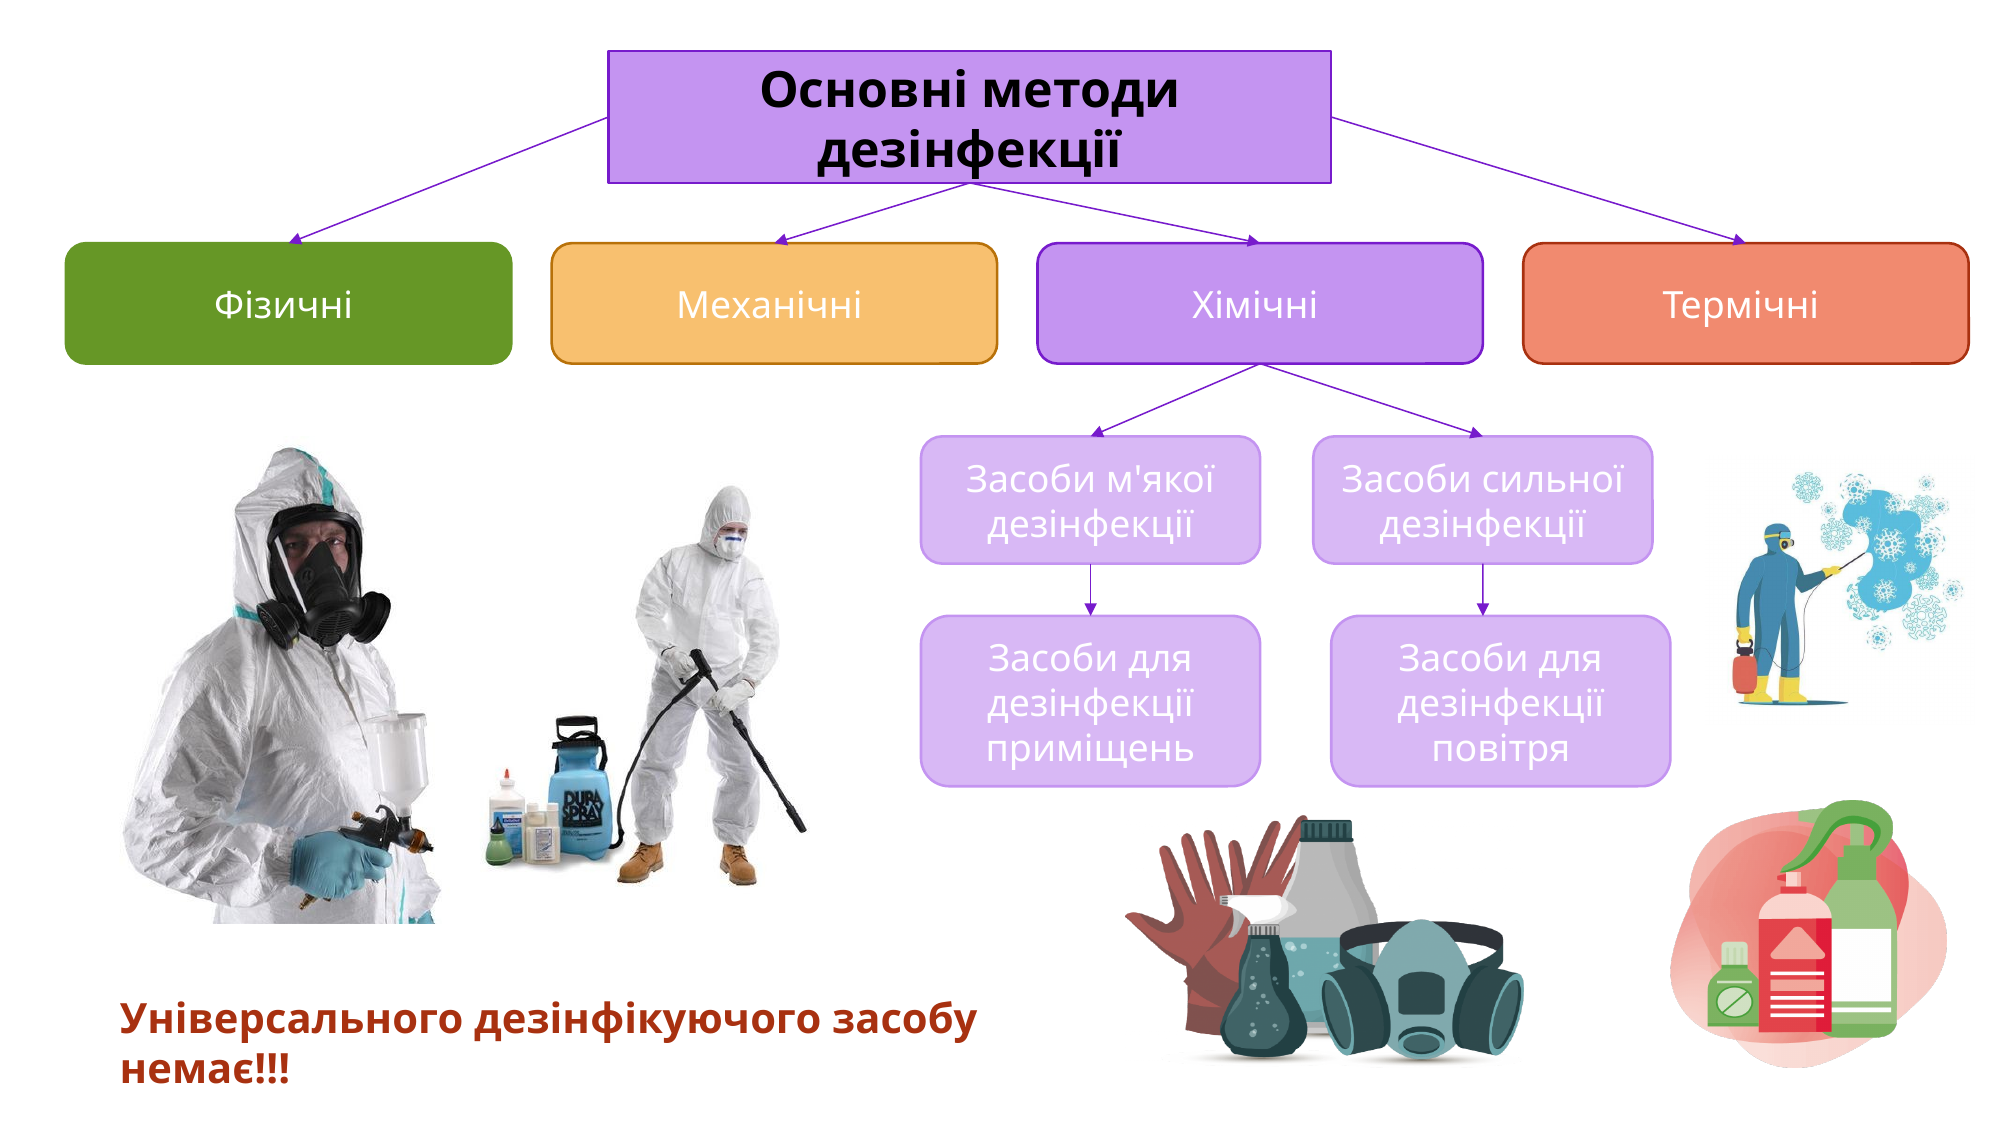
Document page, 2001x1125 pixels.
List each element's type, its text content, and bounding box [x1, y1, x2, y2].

text_box Засоби для дезінфекції приміщень [919, 614, 1262, 788]
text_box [288, 116, 609, 244]
text_box Термічні [1521, 241, 1971, 365]
text_box Засоби для дезінфекції повітря [1329, 614, 1672, 788]
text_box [774, 182, 969, 244]
text_box Механічні [550, 241, 999, 365]
picture [104, 436, 856, 925]
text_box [1259, 363, 1484, 437]
picture [1124, 815, 1524, 1068]
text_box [1331, 116, 1747, 244]
text_box Фізичні [64, 241, 513, 365]
text_box Засоби сильної дезінфекції [1311, 435, 1654, 565]
text_box Засоби м'якої дезінфекції [919, 435, 1262, 565]
text_box Універсального дезінфікуючого засобу немає!!! [104, 984, 1125, 1099]
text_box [1090, 363, 1259, 437]
text_box Хімічні [1036, 241, 1485, 365]
picture [1705, 454, 1976, 725]
text_box Основні методи дезінфекції [607, 50, 1332, 184]
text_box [969, 182, 1261, 244]
picture [1670, 800, 1947, 1068]
